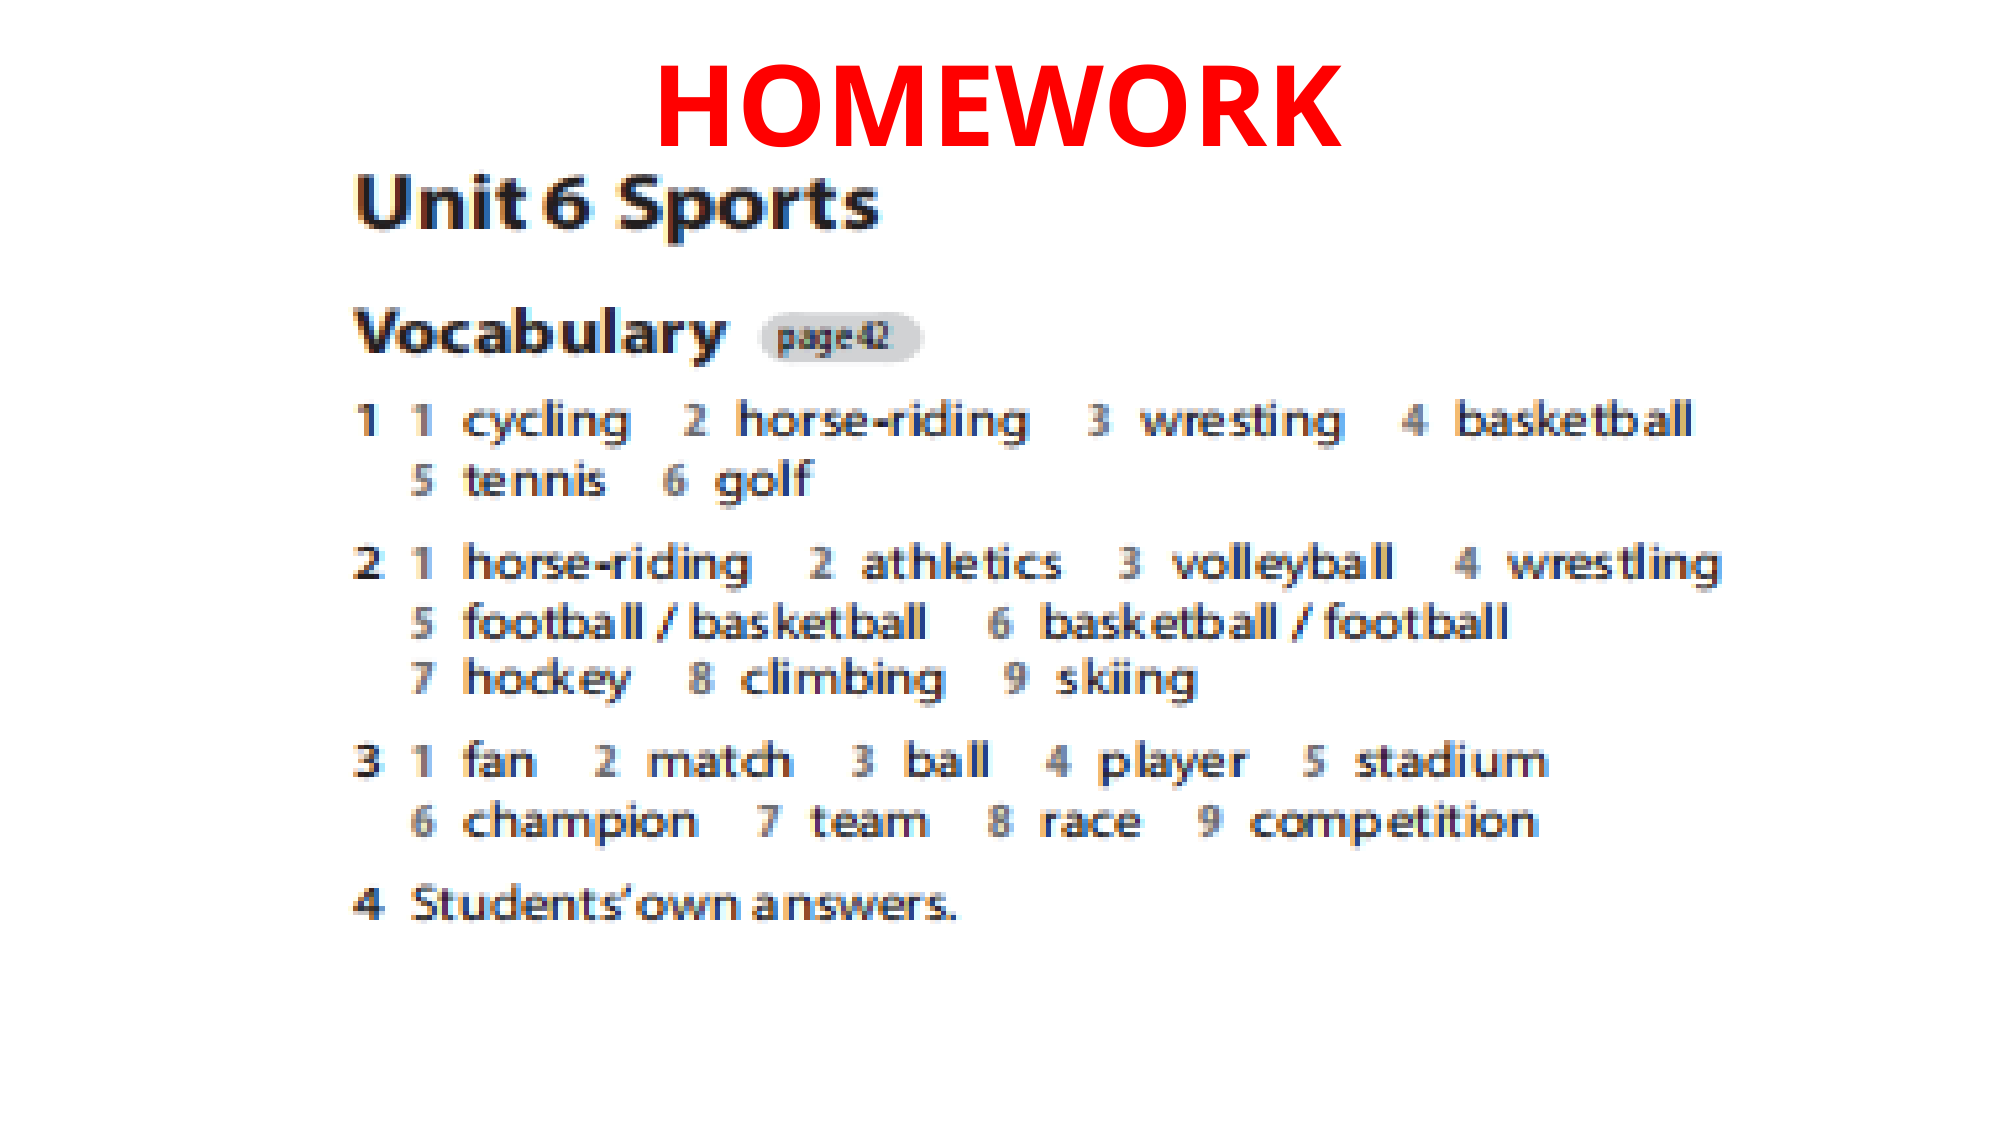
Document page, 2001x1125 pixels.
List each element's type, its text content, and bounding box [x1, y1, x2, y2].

text_box HOMEWORK [636, 26, 1400, 151]
picture [296, 151, 1812, 948]
